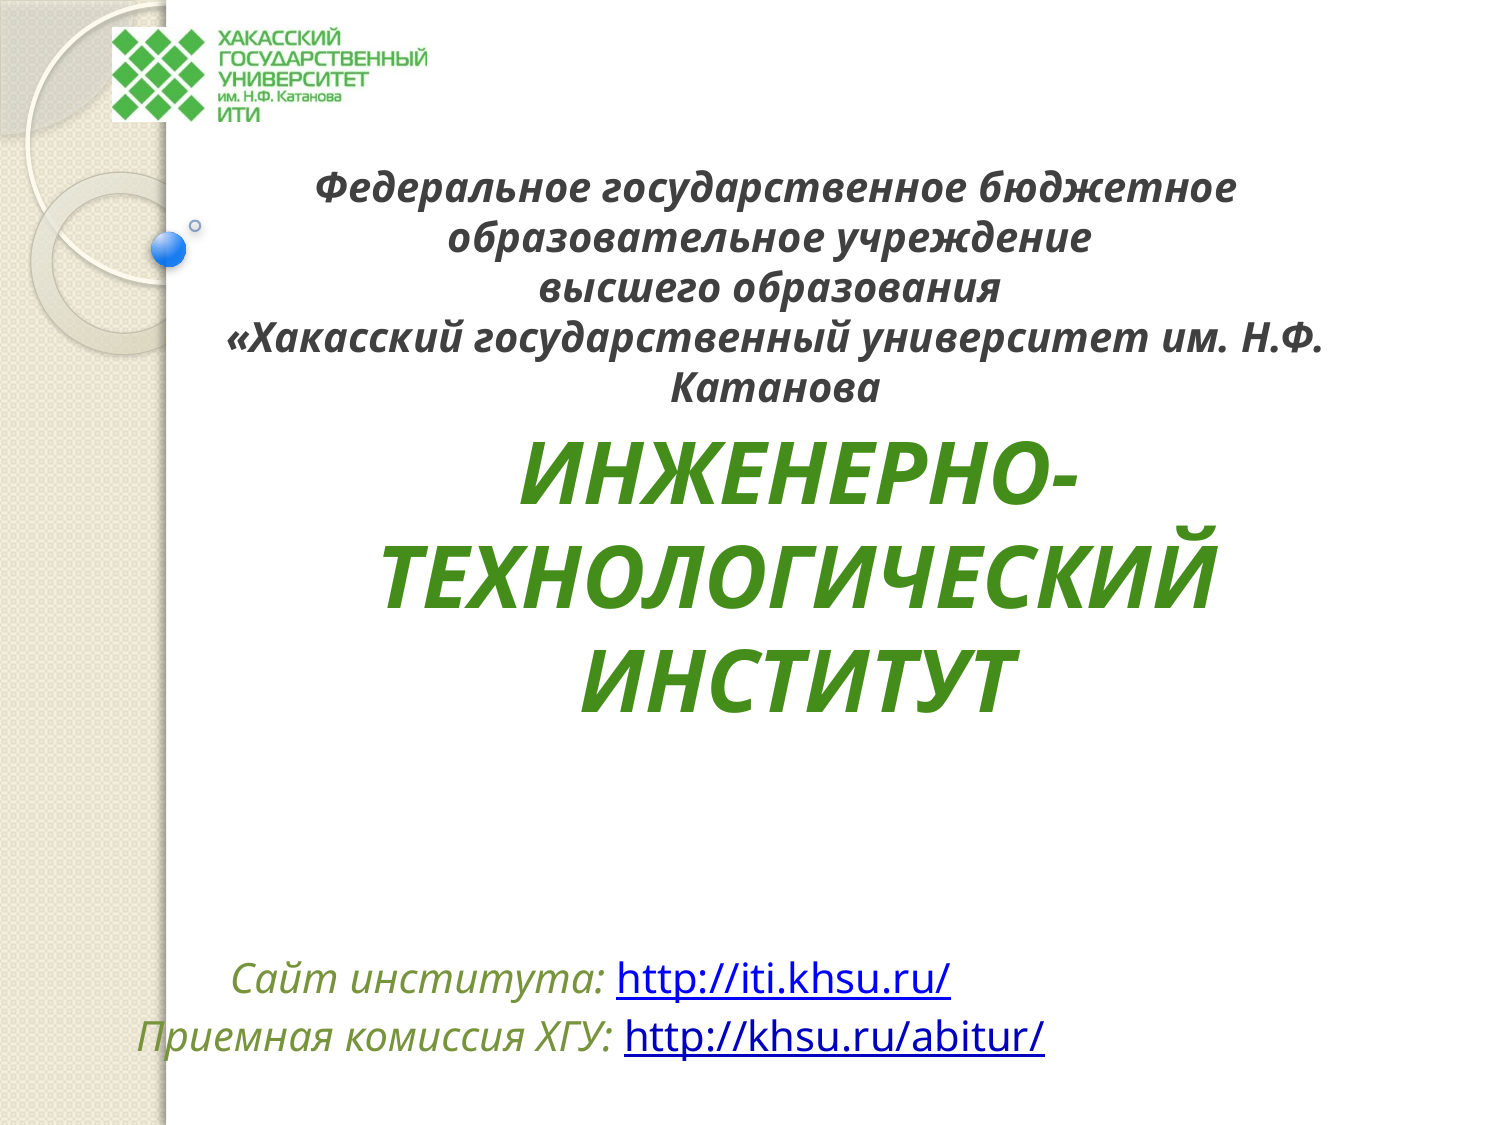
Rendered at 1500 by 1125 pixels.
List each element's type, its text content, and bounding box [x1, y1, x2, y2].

subtitle Федеральное государственное бюджетное образовательное учреждение высшего образования «Хакасский государственный университет им. Н.Ф. Катанова [123, 160, 1424, 302]
text_box Сайт института: http://iti.khsu.ru/ Приемная комиссия ХГУ: http://khsu.ru/abitur/ [0, 975, 1182, 1074]
picture [111, 27, 427, 123]
text_box [64, 668, 1247, 916]
title ИНЖЕНЕРНО-ТЕХНОЛОГИЧЕСКИЙ ИНСТИТУТ [206, 302, 1388, 823]
